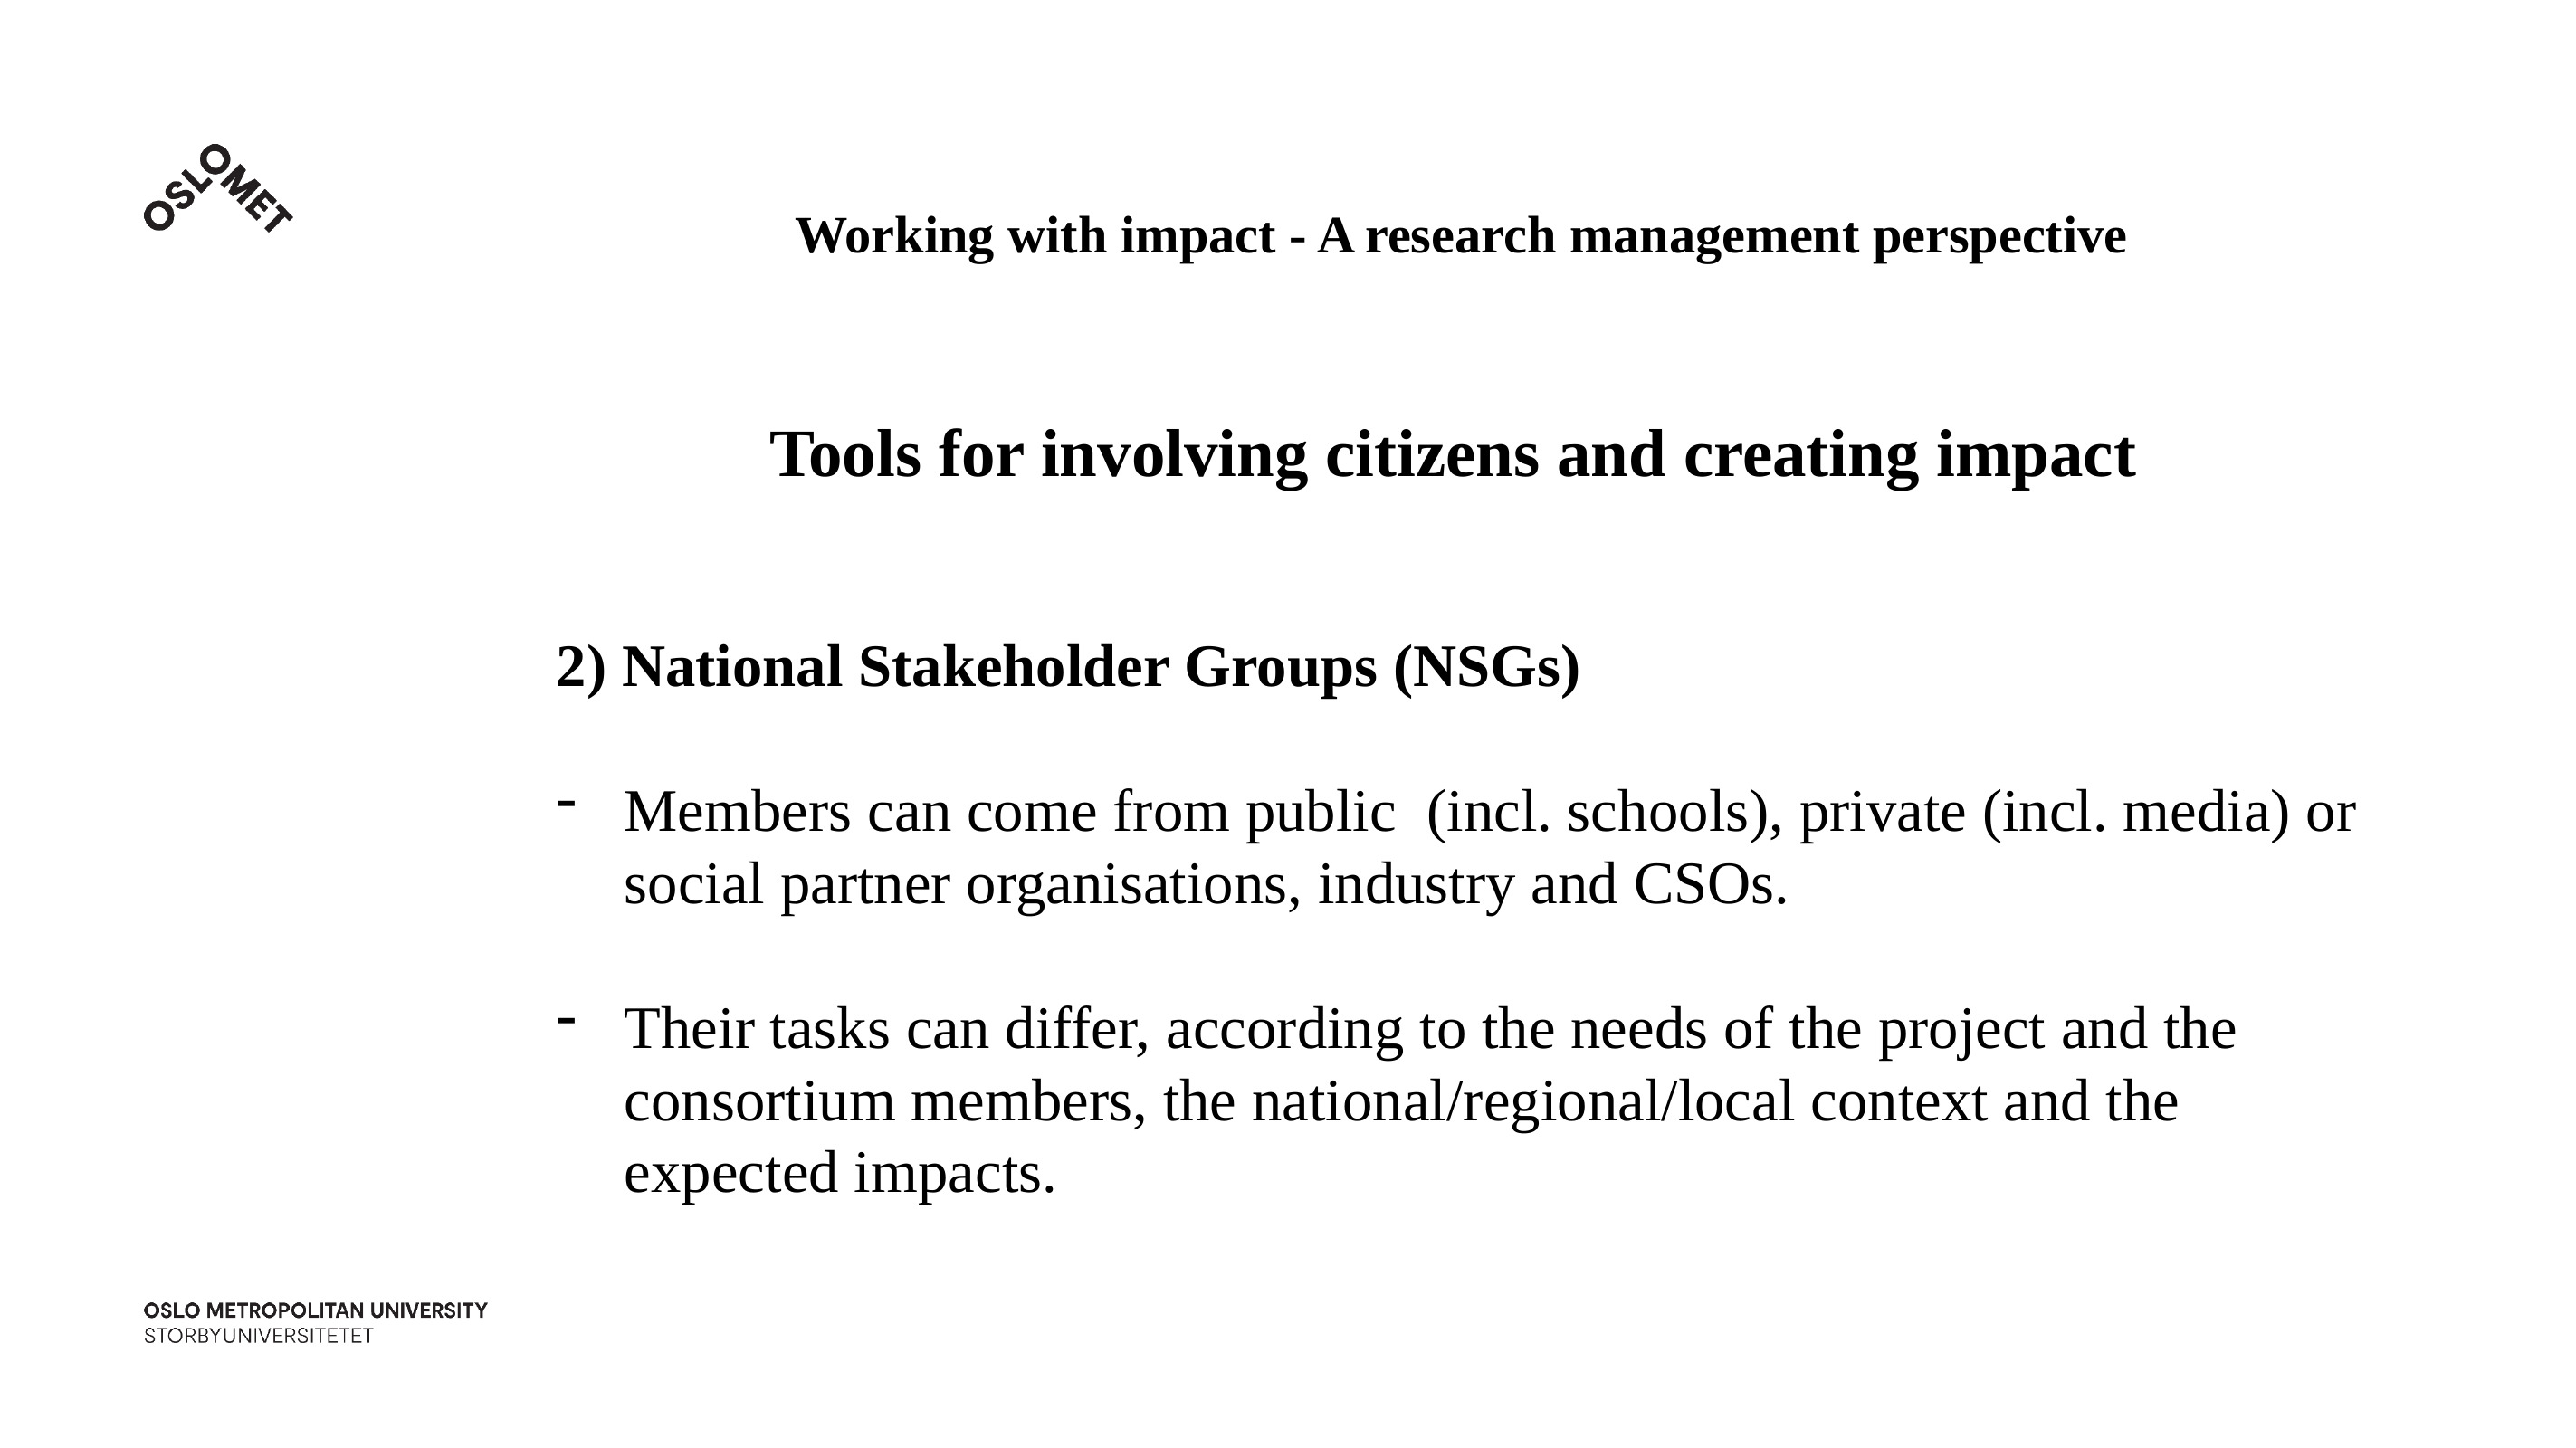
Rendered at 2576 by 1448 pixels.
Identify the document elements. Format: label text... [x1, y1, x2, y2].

picture [144, 144, 293, 233]
text_box Working with impact - A research management perspective Tools for involving citizens and creating impact 2) National Stakeholder Groups (NSGs) Members can come from public (incl. schools), private (incl. media) or social partner organisations, industry and CSOs. Their tasks can differ, according to the needs of the project and the consortium members, the national/regional/local context and the expected impacts. [543, 194, 2380, 1448]
picture [144, 1302, 488, 1343]
